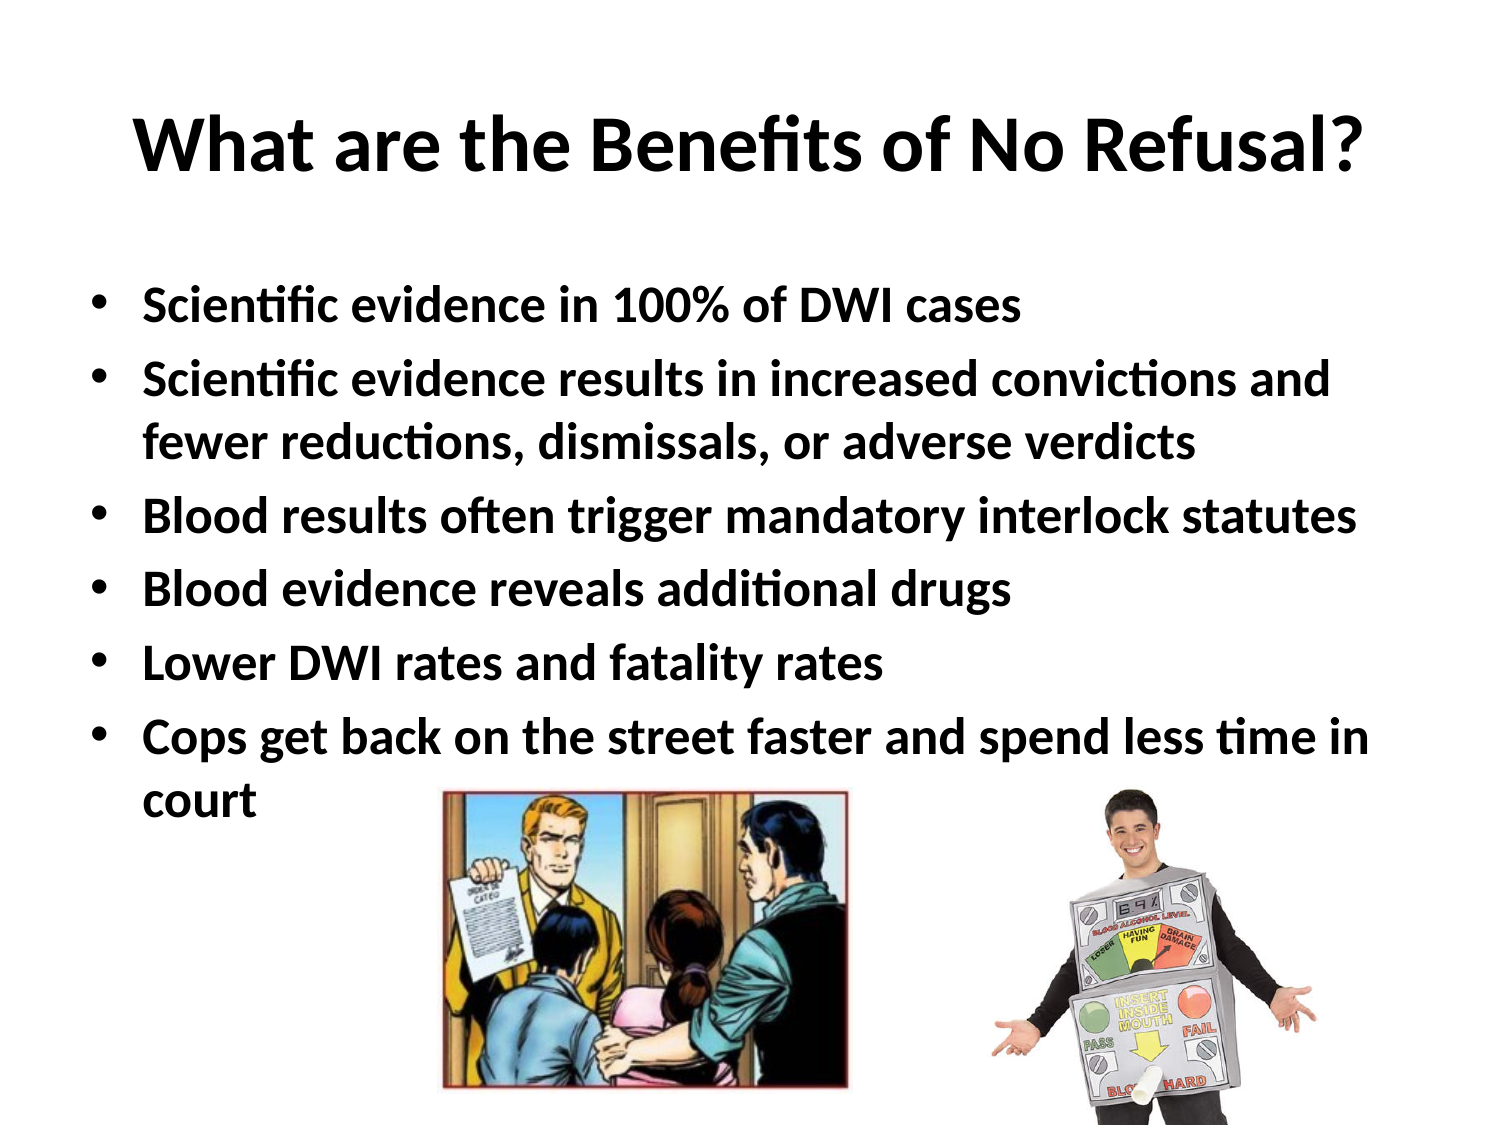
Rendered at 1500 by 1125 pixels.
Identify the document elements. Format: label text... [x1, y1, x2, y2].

list Scientific evidence in 100% of DWI cases Scientific evidence results in increased convictions and fewer reductions, dismissals, or adverse verdicts Blood results often trigger mandatory interlock statutes Blood evidence reveals additional drugs Lower DWI rates and fatality rates Cops get back on the street faster and spend less time in court [75, 262, 1425, 838]
picture [437, 787, 853, 1094]
picture [987, 785, 1319, 1125]
title What are the Benefits of No Refusal? [75, 45, 1425, 233]
